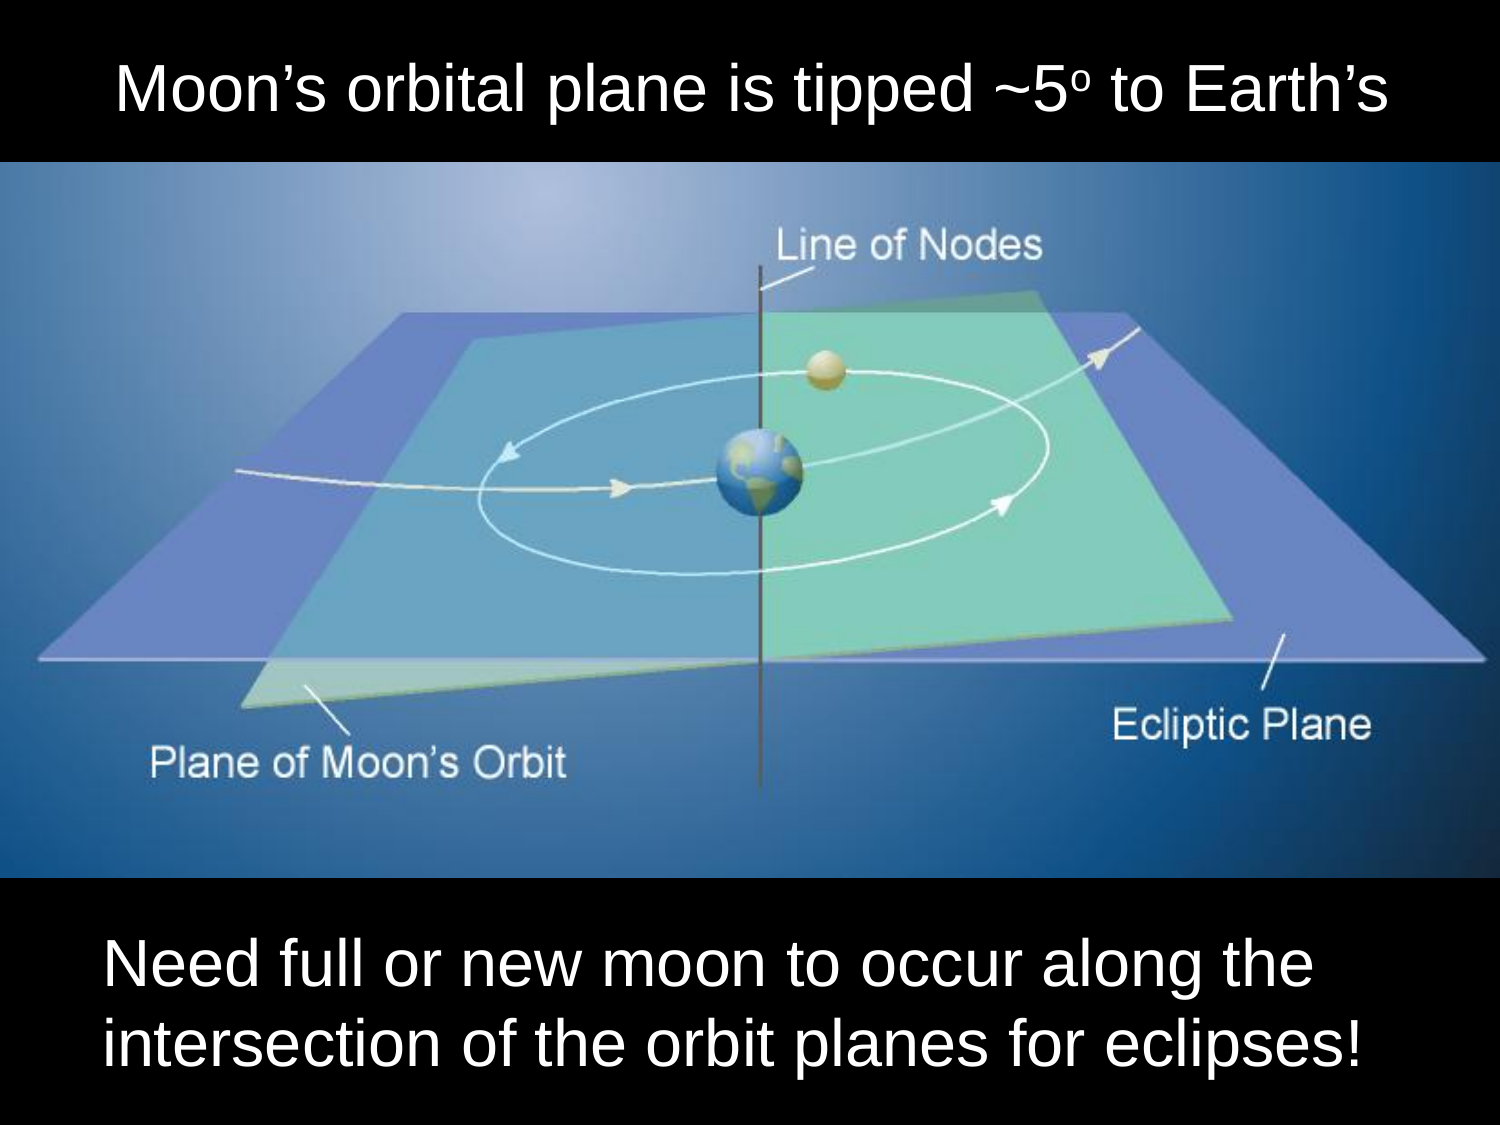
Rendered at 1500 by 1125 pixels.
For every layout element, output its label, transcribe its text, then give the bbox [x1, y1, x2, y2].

text_box Moon’s orbital plane is tipped ~5o to Earth’s [99, 37, 1500, 133]
picture [0, 162, 1500, 879]
text_box Need full or new moon to occur along the intersection of the orbit planes for eclipses! [87, 912, 1488, 1088]
